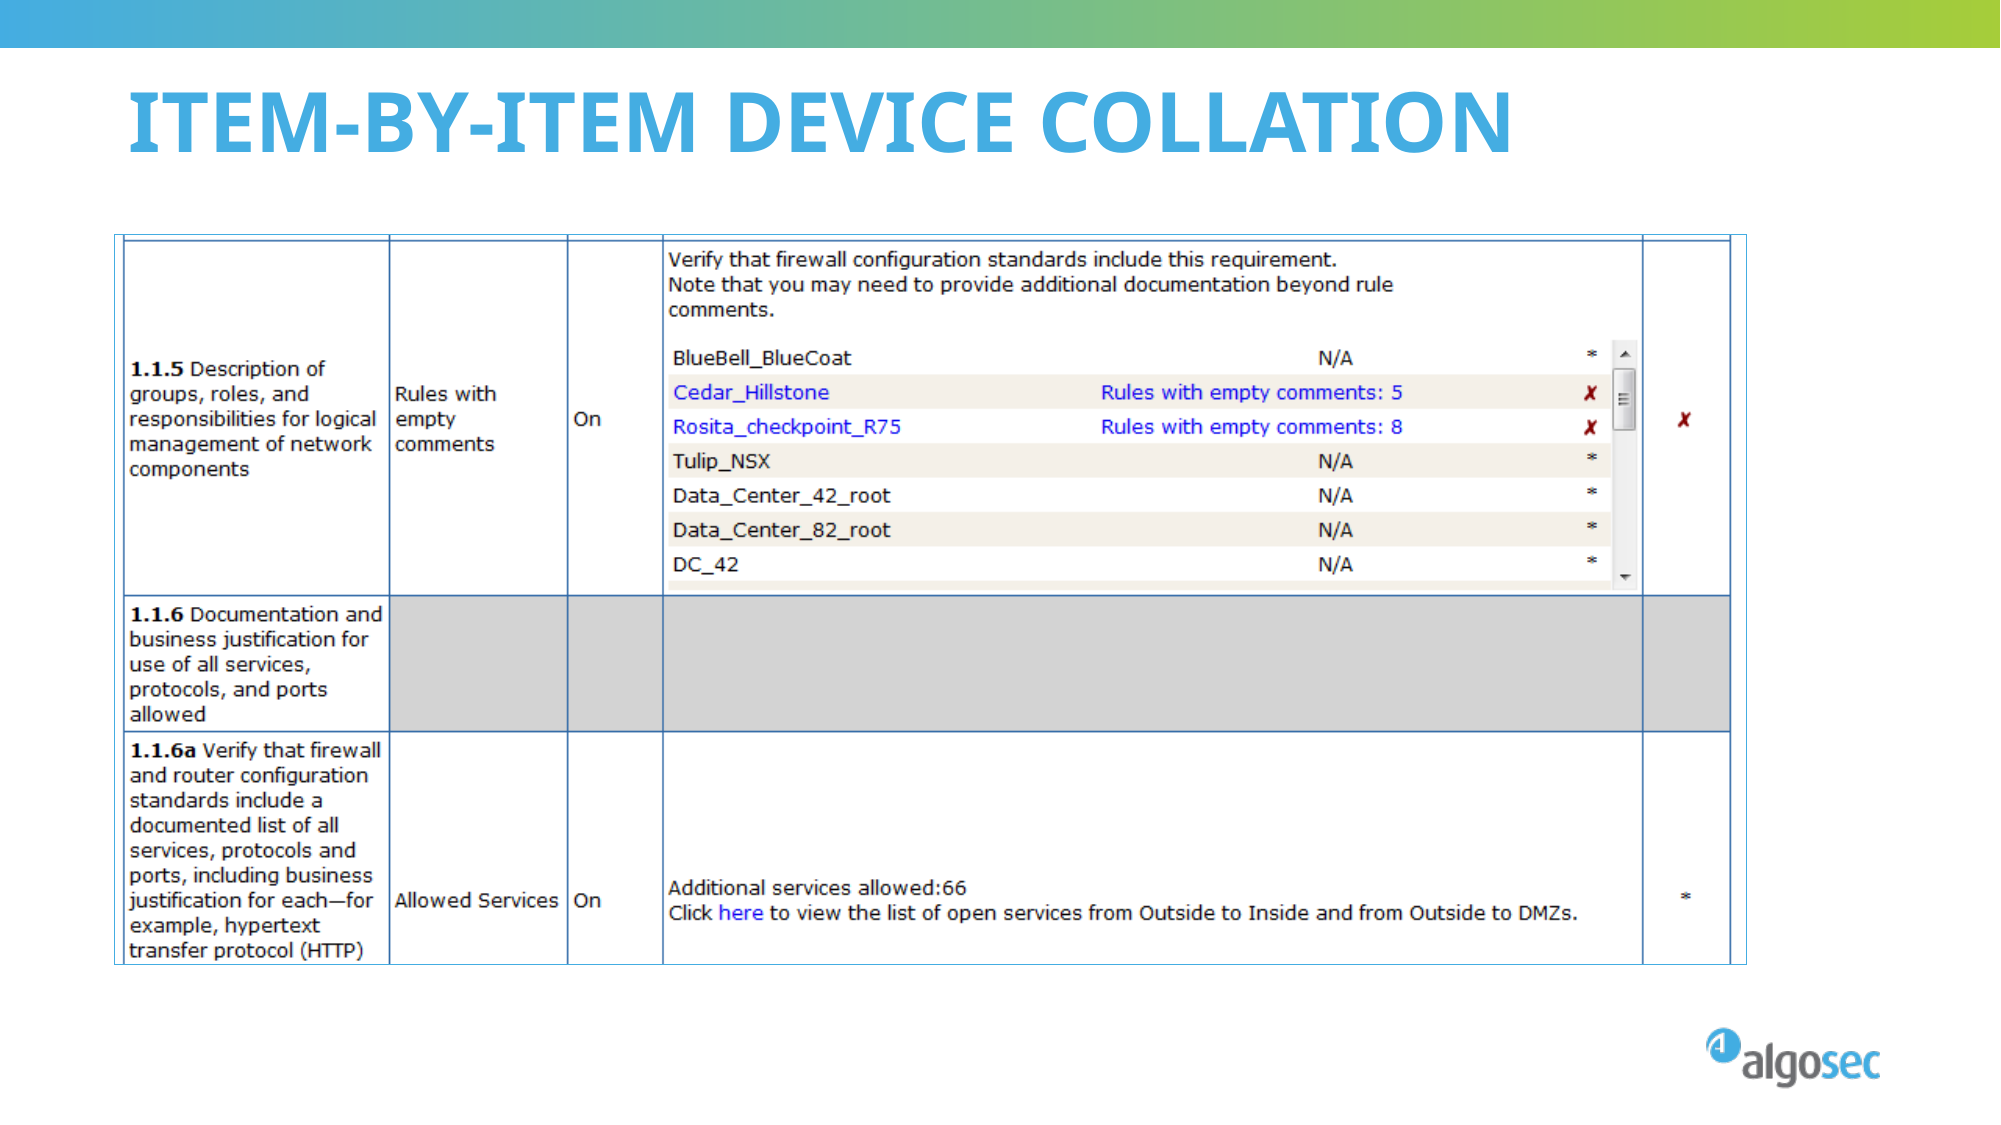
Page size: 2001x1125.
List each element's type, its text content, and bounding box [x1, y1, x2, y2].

picture [114, 234, 1747, 964]
picture [1703, 1023, 1886, 1097]
title Item-by-Item device collation [114, 73, 1965, 160]
